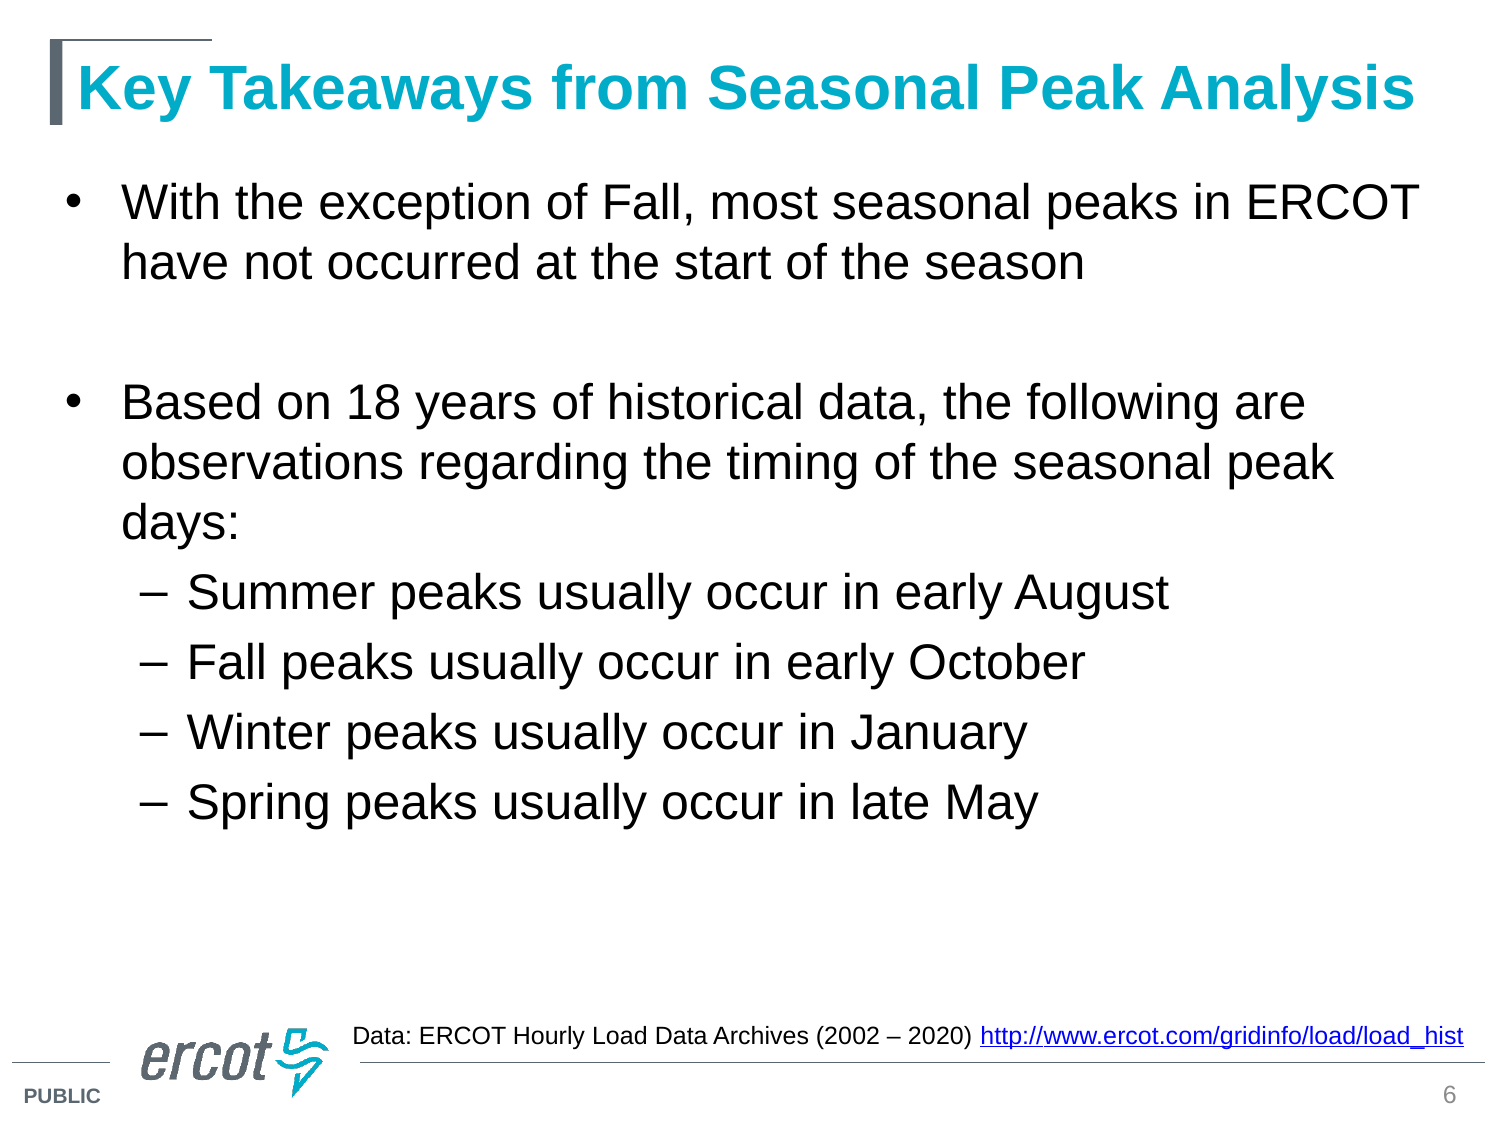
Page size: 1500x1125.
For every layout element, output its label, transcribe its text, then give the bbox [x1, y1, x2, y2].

picture [137, 1024, 332, 1100]
slide_number 6 [1412, 1076, 1488, 1112]
title Key Takeaways from Seasonal Peak Analysis [62, 39, 1450, 125]
text_box Data: ERCOT Hourly Load Data Archives (2002 – 2020) http://www.ercot.com/gridinfo/load/load_hist [337, 1012, 1500, 1058]
list With the exception of Fall, most seasonal peaks in ERCOT have not occurred at the start of the season Based on 18 years of historical data, the following are observations regarding the timing of the seasonal peak days: Summer peaks usually occur in early August Fall peaks usually occur in early October Winter peaks usually occur in January Spring peaks usually occur in late May [50, 162, 1450, 972]
